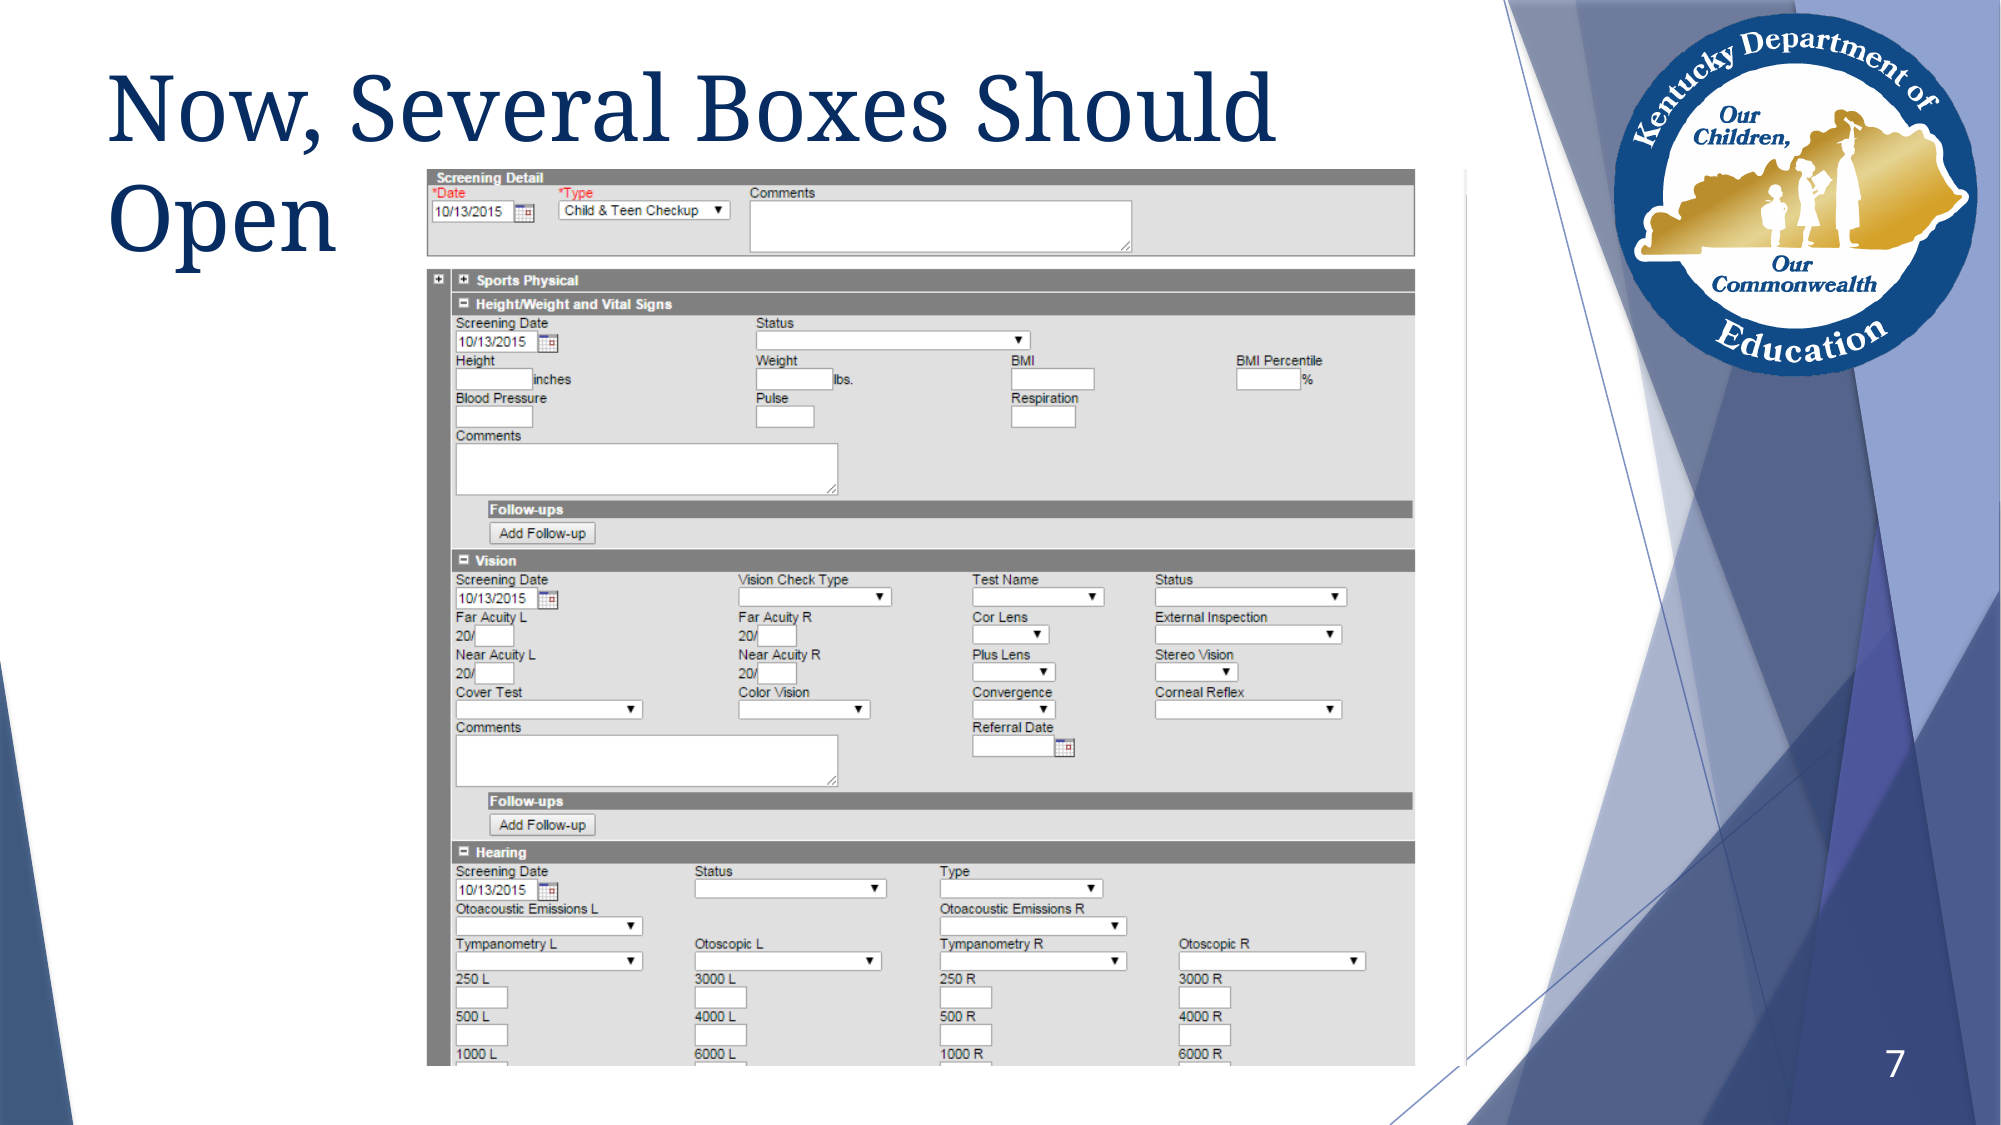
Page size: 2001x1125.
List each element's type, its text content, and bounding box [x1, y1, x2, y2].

slide_number 7 [1809, 1035, 1922, 1096]
picture [422, 168, 1468, 1067]
picture [1598, 0, 1989, 390]
title Now, Several Boxes Should Open [91, 42, 1502, 259]
